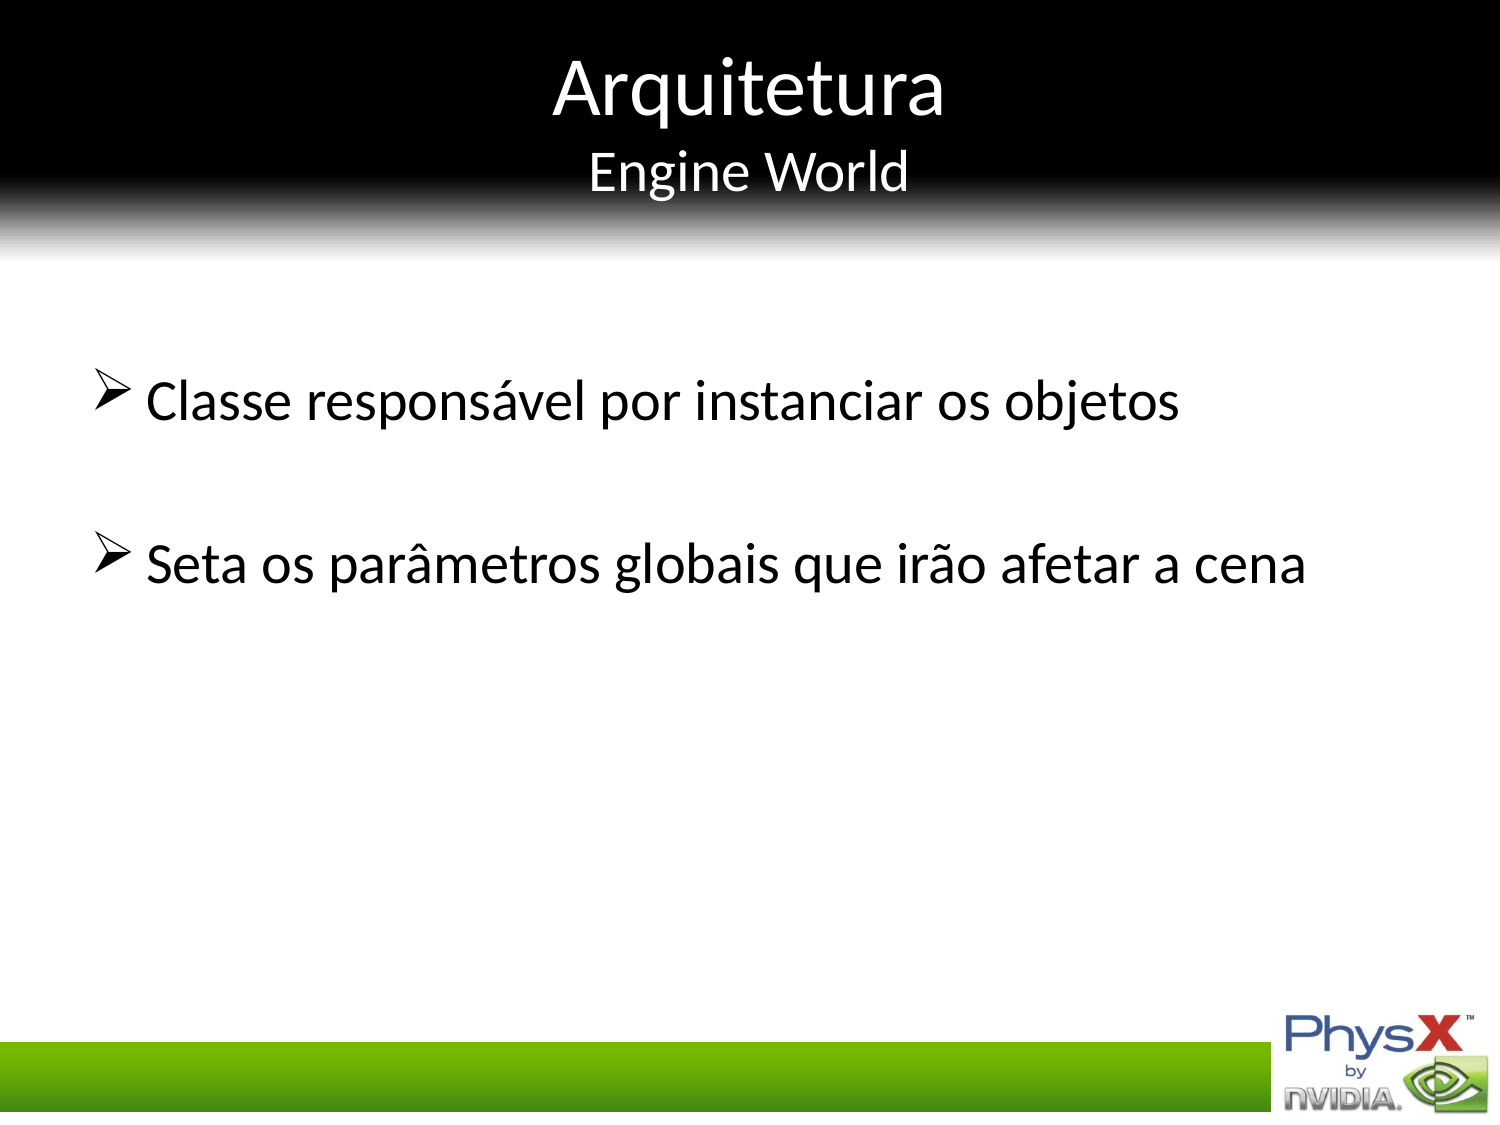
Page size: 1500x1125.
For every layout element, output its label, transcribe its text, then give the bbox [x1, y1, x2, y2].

picture [0, 0, 1500, 263]
picture [0, 1042, 1271, 1112]
list Classe responsável por instanciar os objetos Seta os parâmetros globais que irão afetar a cena [75, 262, 1425, 1005]
picture [1279, 1001, 1491, 1119]
title Arquitetura Engine World [75, 23, 1425, 211]
